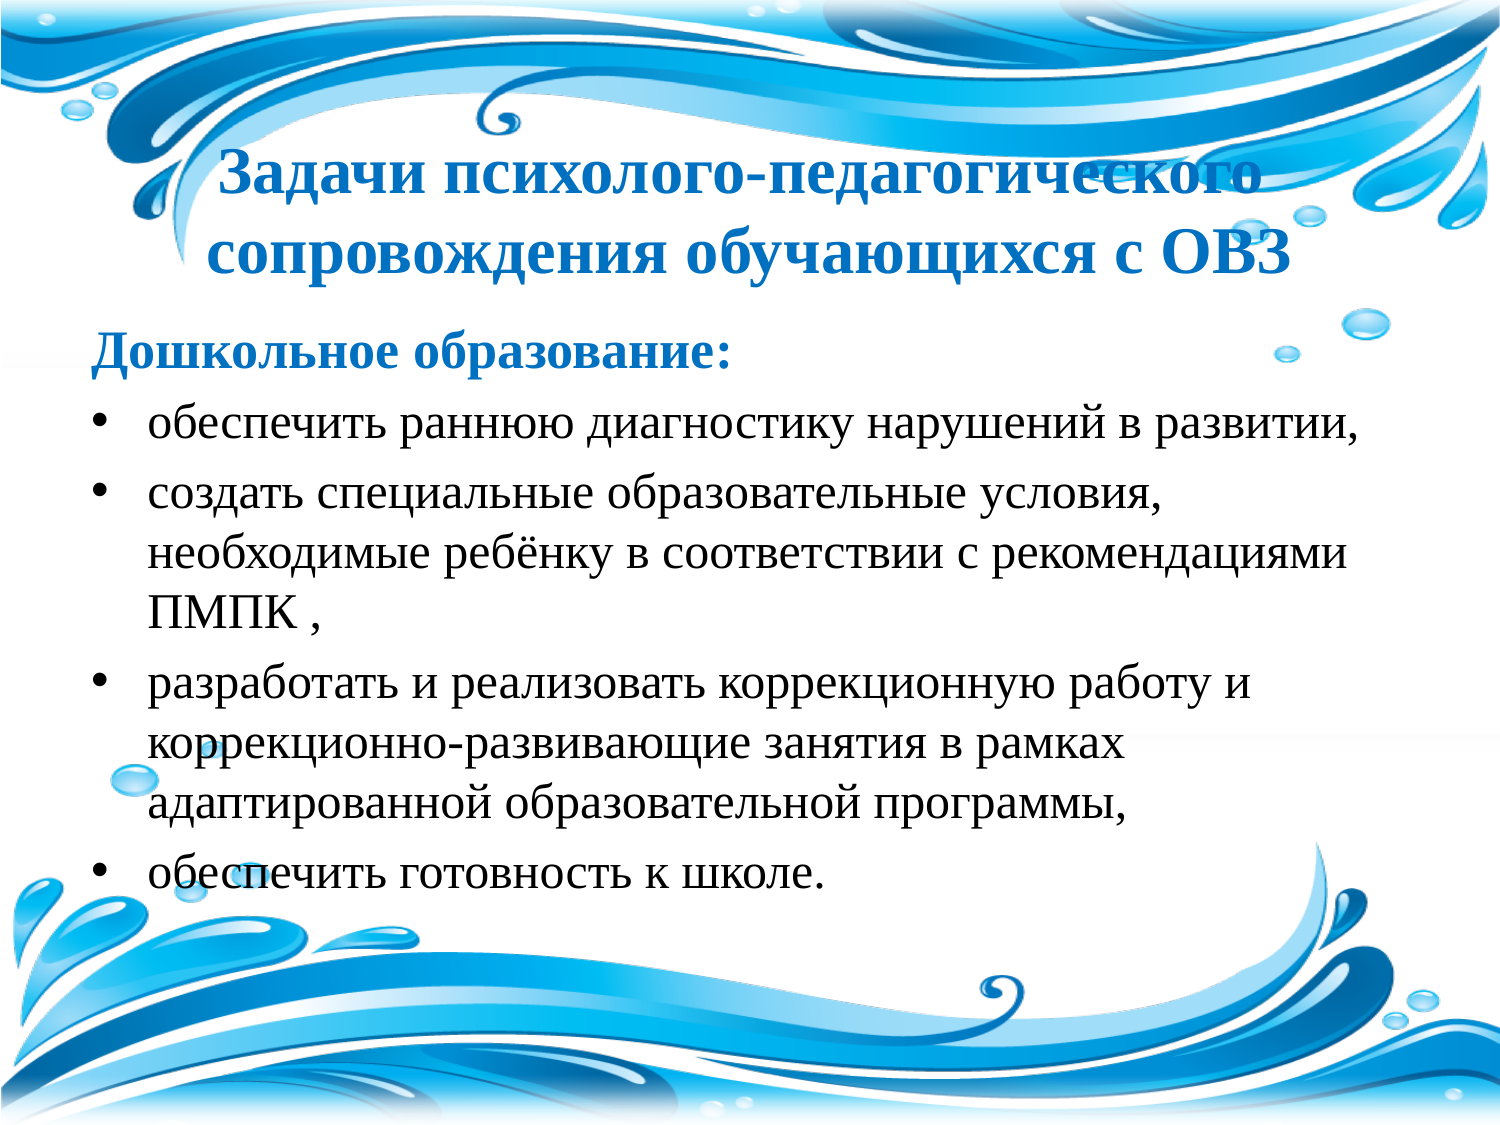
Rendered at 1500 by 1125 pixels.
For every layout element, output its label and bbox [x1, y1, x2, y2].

text_box [0, 0, 1500, 1125]
